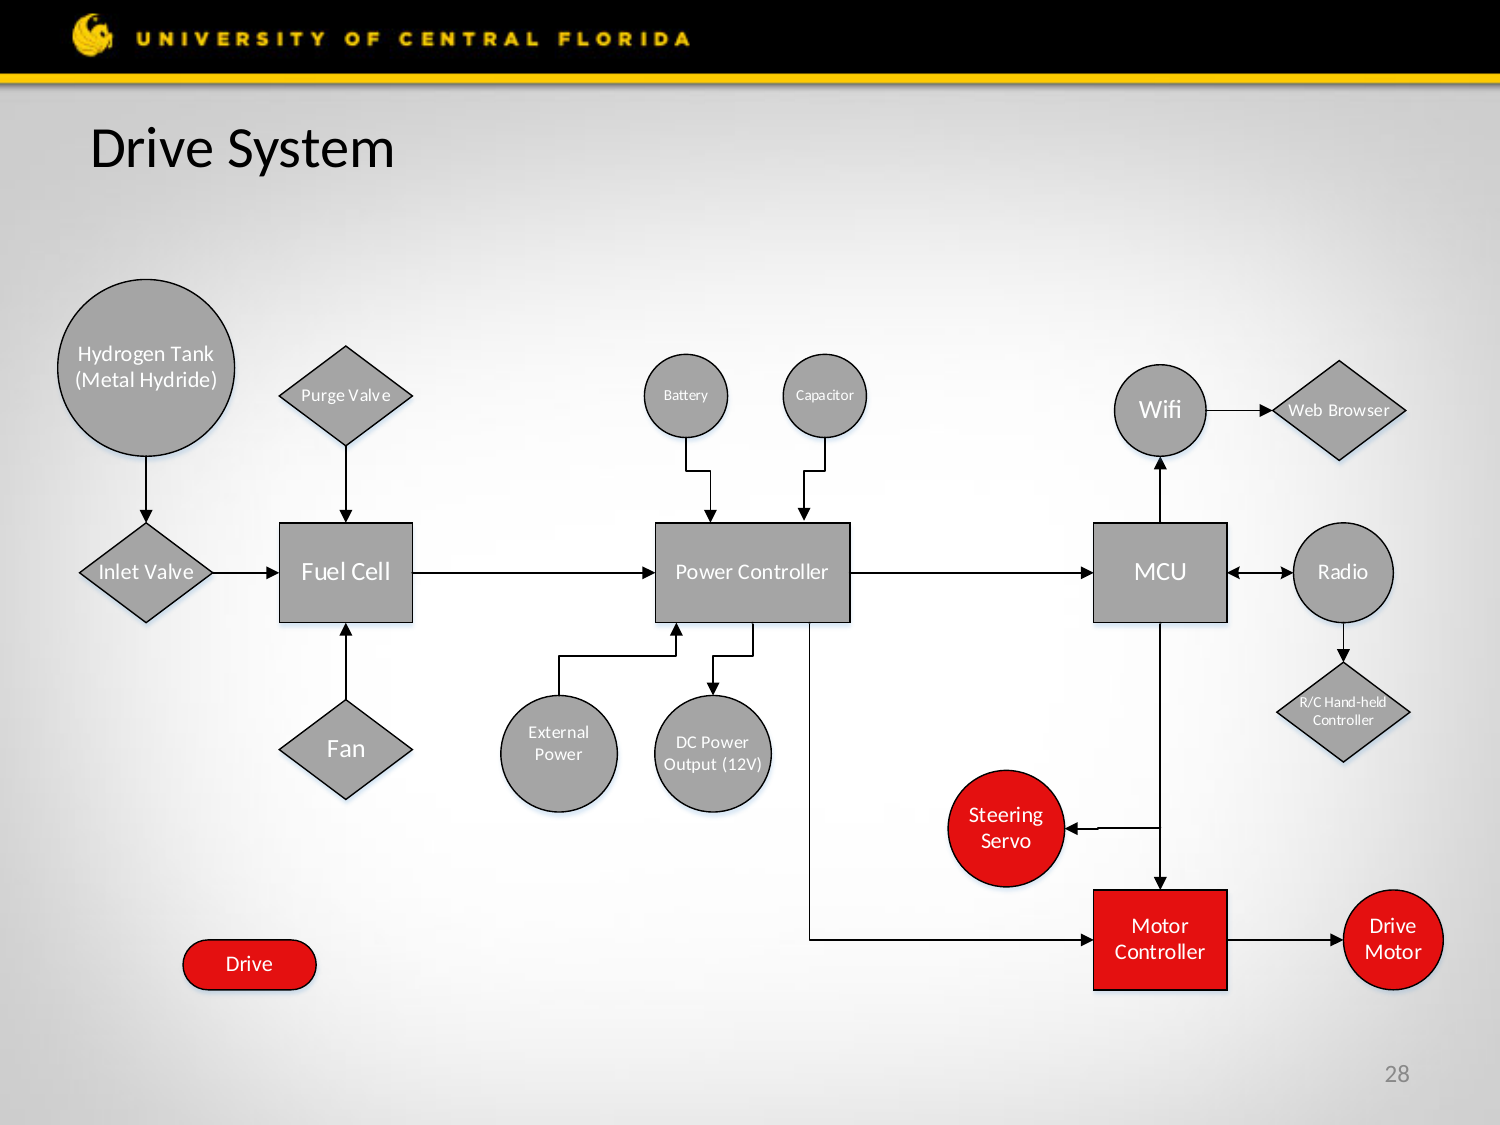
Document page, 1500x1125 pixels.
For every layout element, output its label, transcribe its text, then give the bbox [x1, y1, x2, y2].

picture [0, 0, 1500, 1125]
slide_number 28 [1074, 1042, 1425, 1103]
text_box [49, 274, 1450, 1000]
title Drive System [75, 75, 1425, 213]
